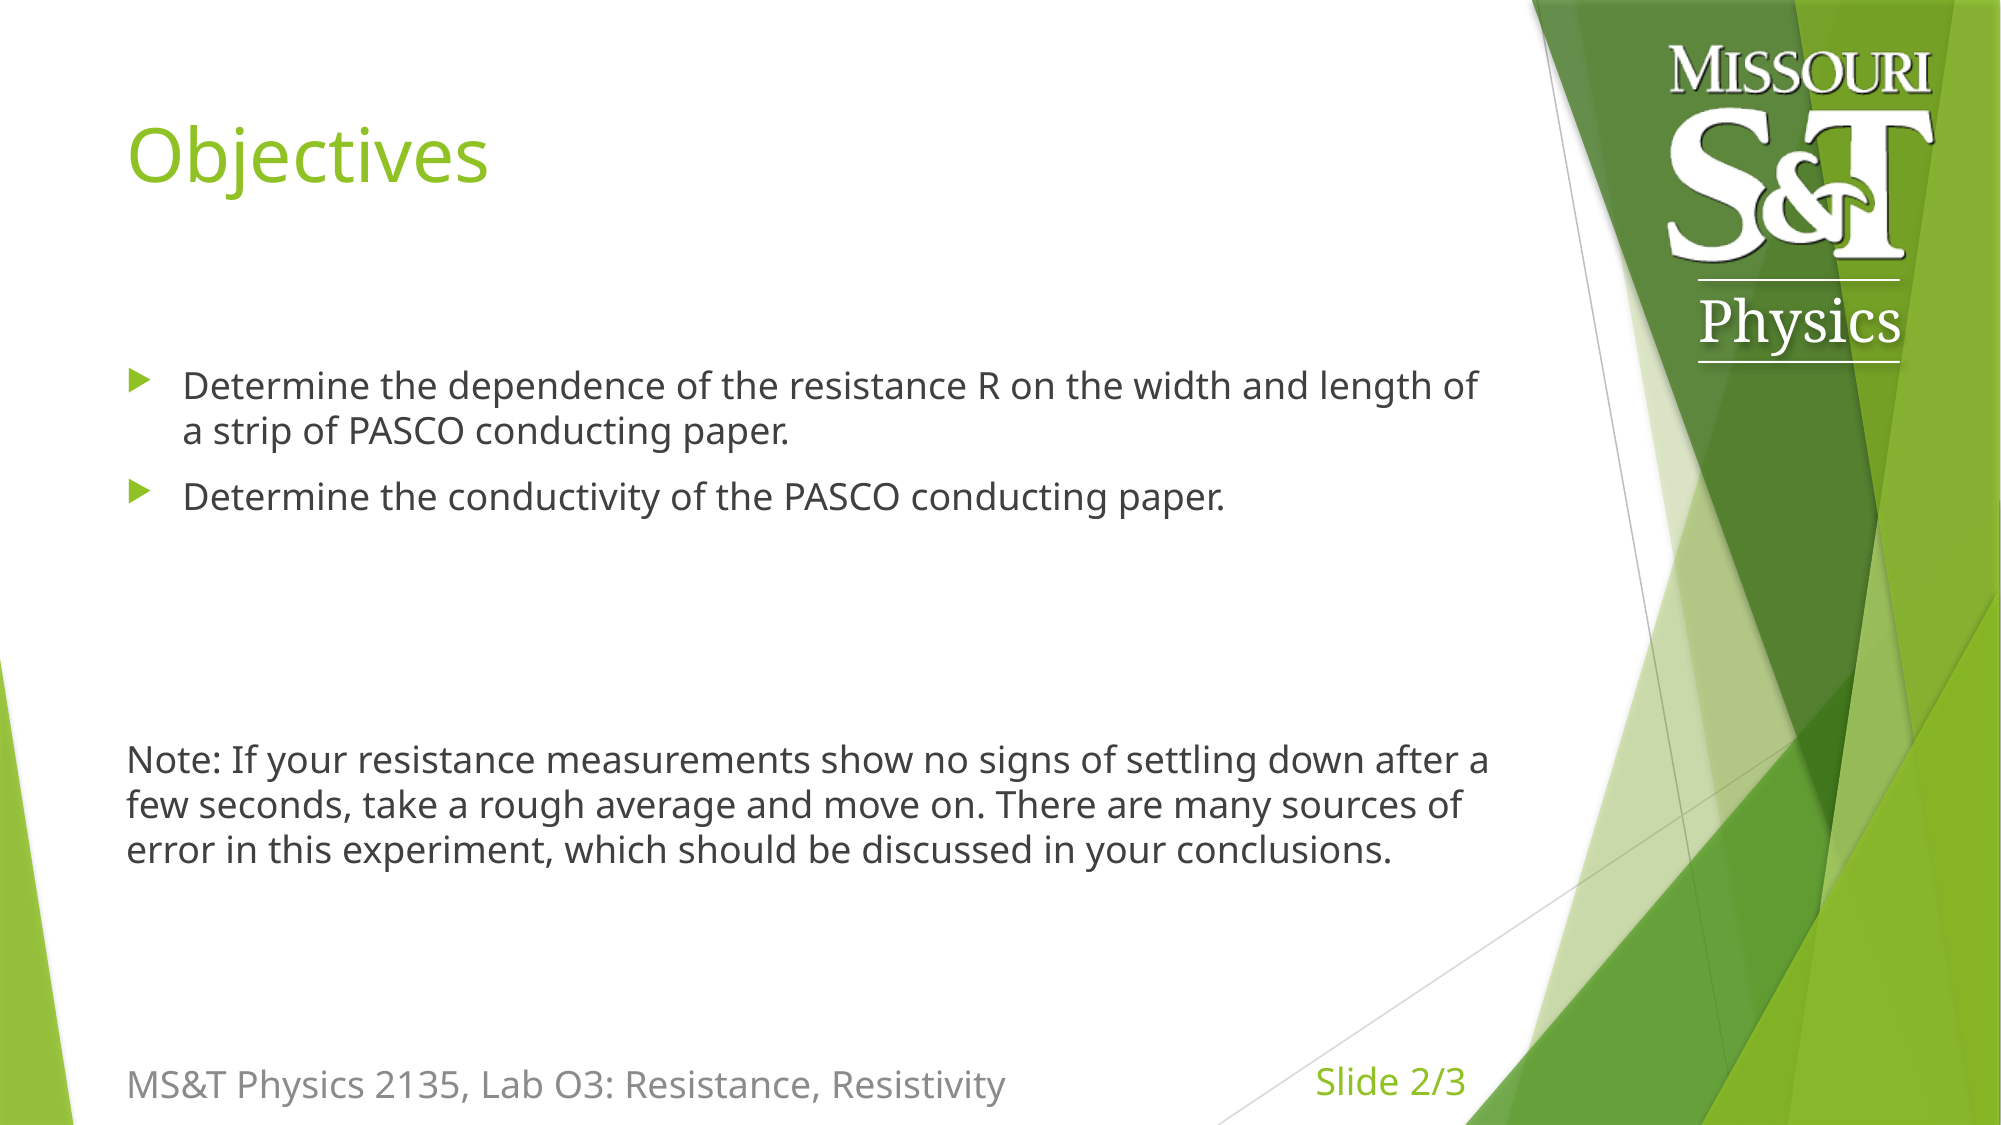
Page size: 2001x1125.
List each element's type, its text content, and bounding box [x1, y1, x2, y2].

slide_number Slide 2/3 [1263, 1053, 1482, 1114]
footer MS&T Physics 2135, Lab O3: Resistance, Resistivity [111, 1053, 1145, 1114]
title Objectives [111, 99, 1522, 317]
list Determine the dependence of the resistance R on the width and length of a strip of PASCO conducting paper. Determine the conductivity of the PASCO conducting paper. Note: If your resistance measurements show no signs of settling down after a few seconds, take a rough average and move on. There are many sources of error in this experiment, which should be discussed in your conclusions. [111, 354, 1522, 992]
picture [1651, 35, 1950, 281]
